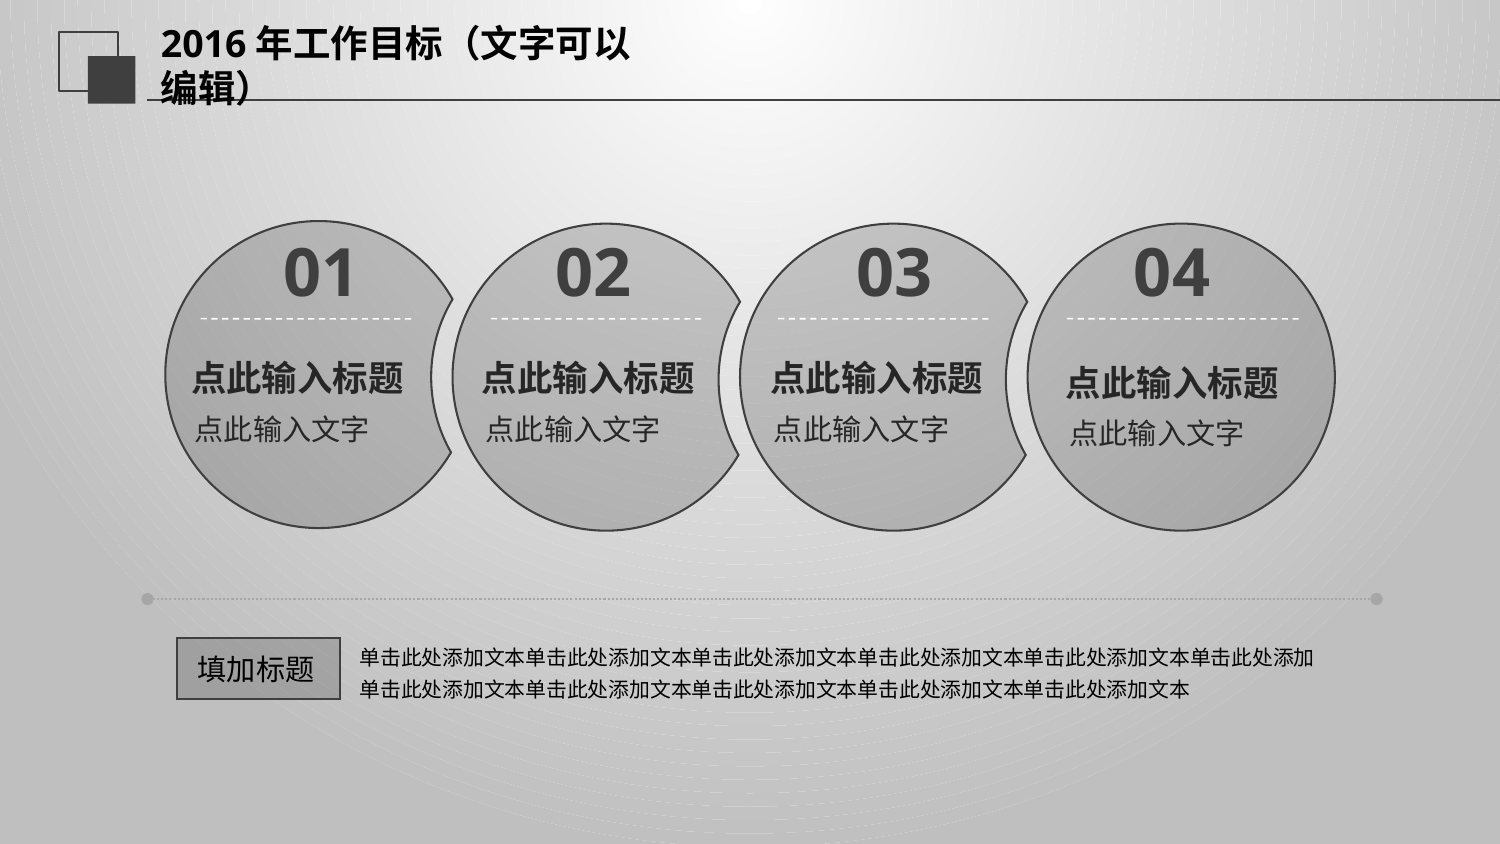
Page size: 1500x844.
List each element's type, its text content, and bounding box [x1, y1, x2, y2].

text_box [176, 637, 340, 700]
text_box 02 [540, 222, 647, 318]
text_box 点此输入标题 [755, 337, 1032, 406]
text_box [165, 229, 453, 439]
text_box [457, 229, 741, 394]
text_box [1027, 230, 1331, 531]
text_box [187, 454, 451, 529]
text_box 点此输入文字 [1054, 399, 1342, 458]
text_box 04 [1119, 222, 1226, 318]
text_box [760, 454, 1026, 531]
text_box 单击此处添加文本单击此处添加文本单击此处添加文本单击此处添加文本单击此处添加文本单击此处添加 单击此处添加文本单击此处添加文本单击此处添加文本单击此处添加文本单击此处添加文本 [348, 631, 1385, 708]
text_box 点此输入文字 [470, 394, 758, 454]
text_box 点此输入标题 [1051, 342, 1338, 411]
text_box 点此输入标题 [176, 337, 463, 406]
title 2016年工作目标（文字可以编辑） [145, 32, 680, 97]
text_box [740, 232, 1028, 452]
text_box 01 [268, 222, 375, 318]
text_box 点此输入标题 [467, 337, 745, 406]
text_box 点此输入文字 [759, 394, 1046, 454]
text_box 点此输入文字 [179, 394, 467, 454]
text_box 03 [841, 222, 948, 318]
text_box [473, 454, 739, 531]
